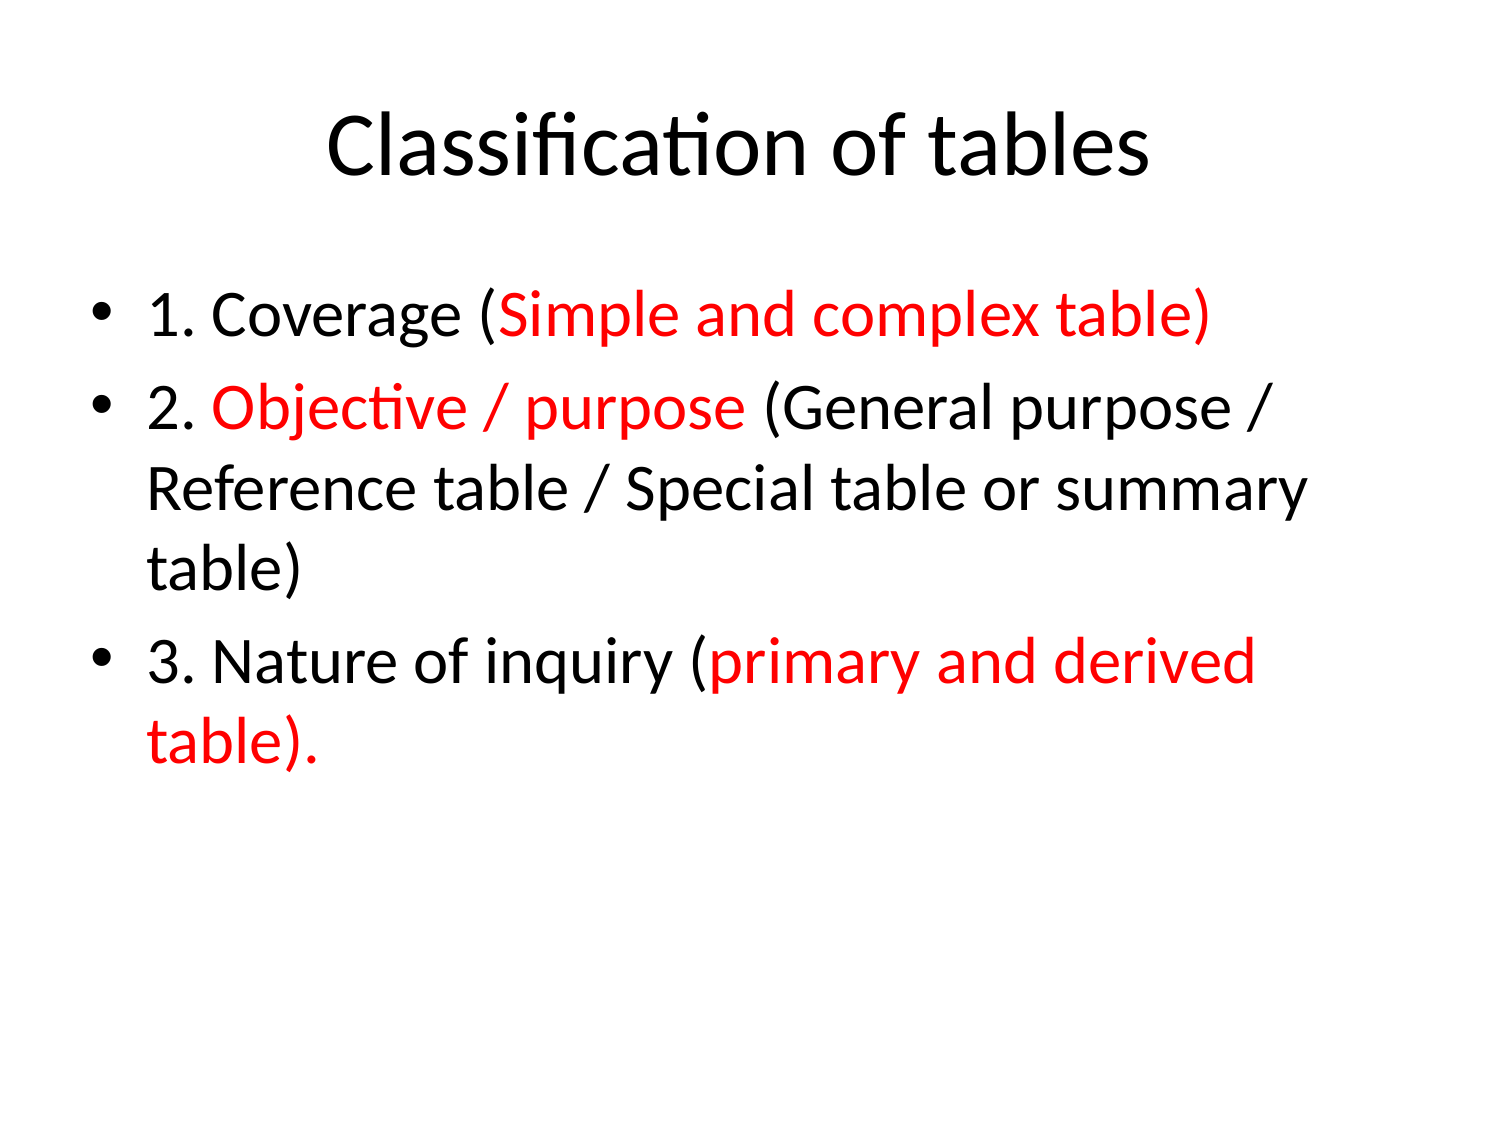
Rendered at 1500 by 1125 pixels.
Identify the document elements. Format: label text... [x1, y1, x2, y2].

title Classification of tables [75, 45, 1425, 233]
list 1. Coverage (Simple and complex table) 2. Objective / purpose (General purpose / Reference table / Special table or summary table) 3. Nature of inquiry (primary and derived table). [75, 262, 1425, 1005]
